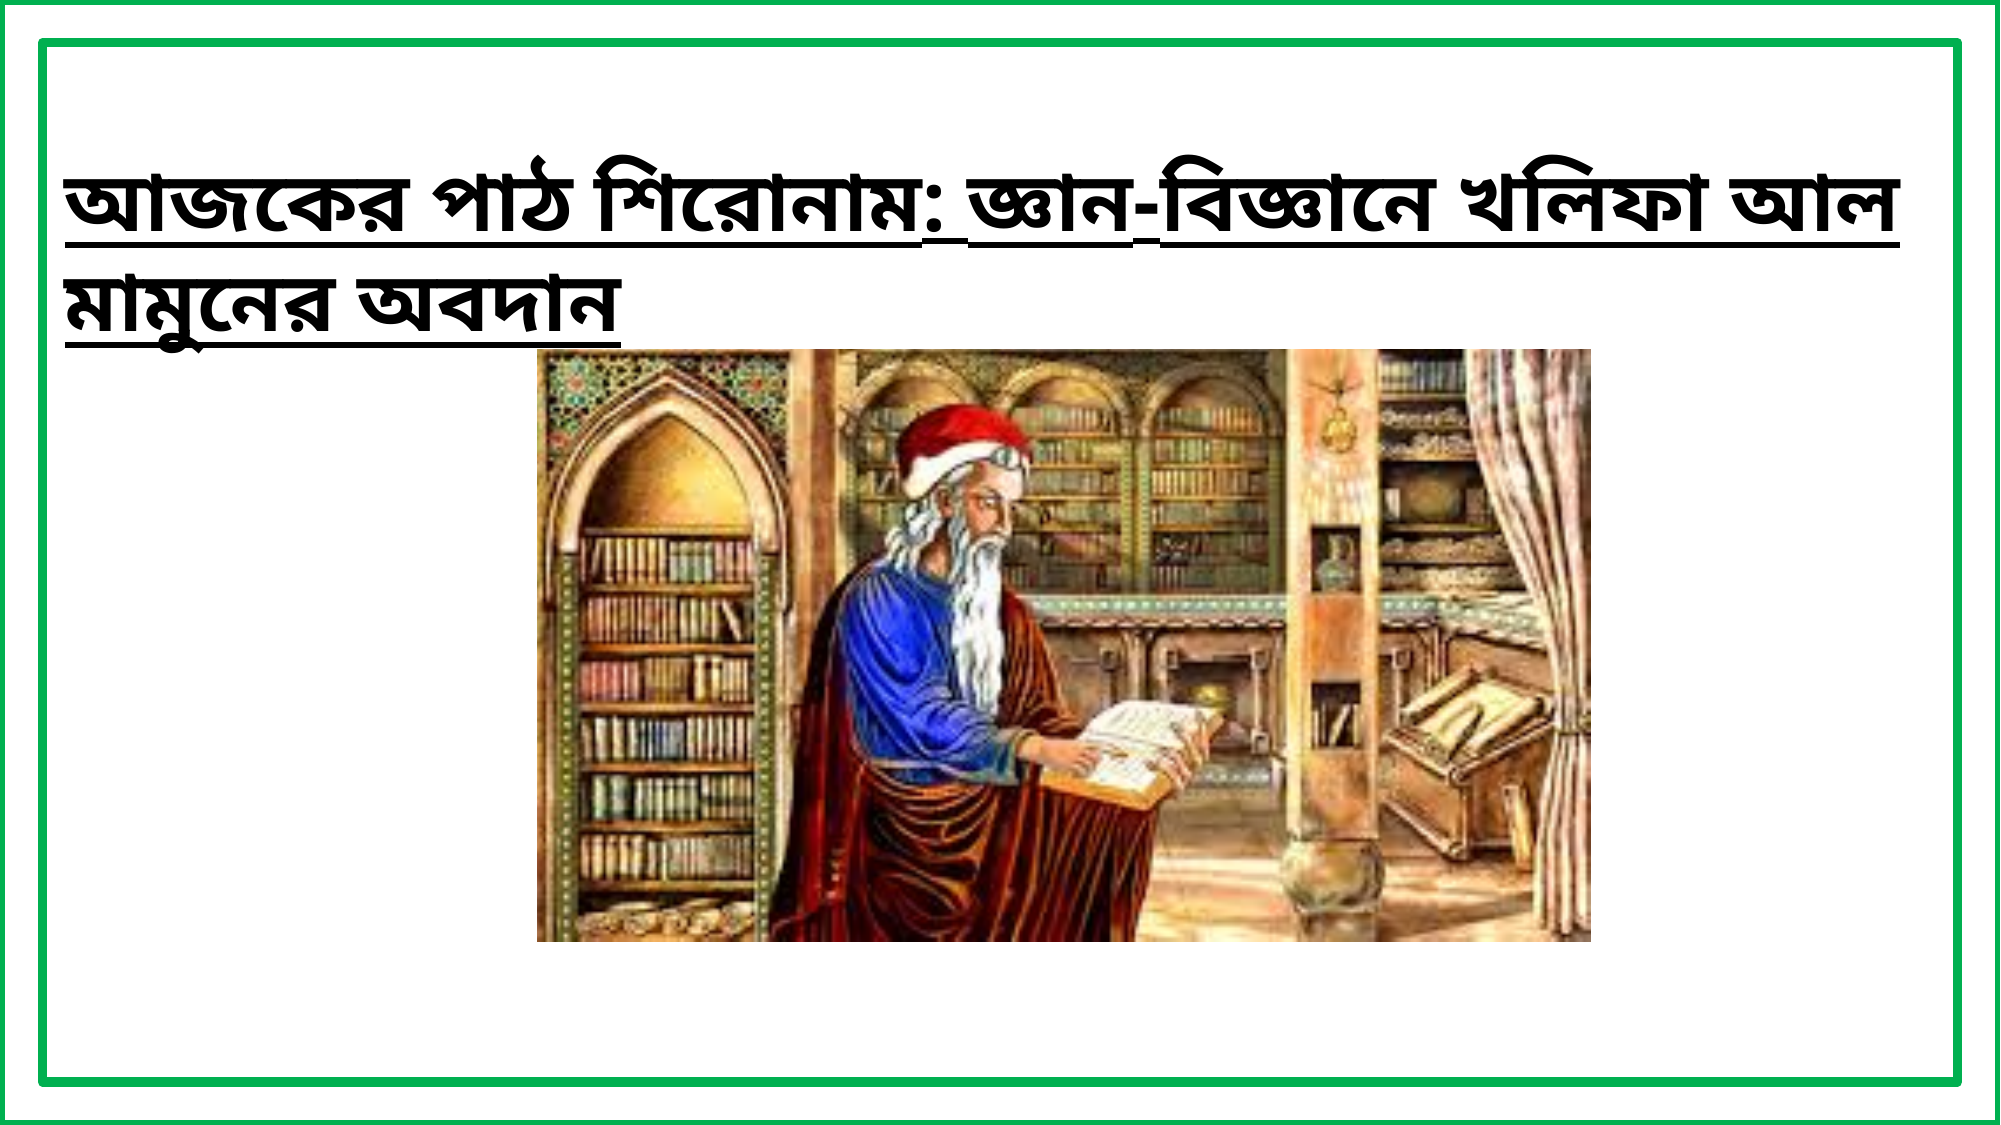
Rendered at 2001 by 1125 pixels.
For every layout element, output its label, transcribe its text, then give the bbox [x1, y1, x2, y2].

text_box [0, 0, 2000, 1125]
text_box আজকের পাঠ শিরোনাম: জ্ঞান-বিজ্ঞানে খলিফা আল মামুনের অবদান [49, 140, 1938, 356]
picture [537, 349, 1592, 943]
